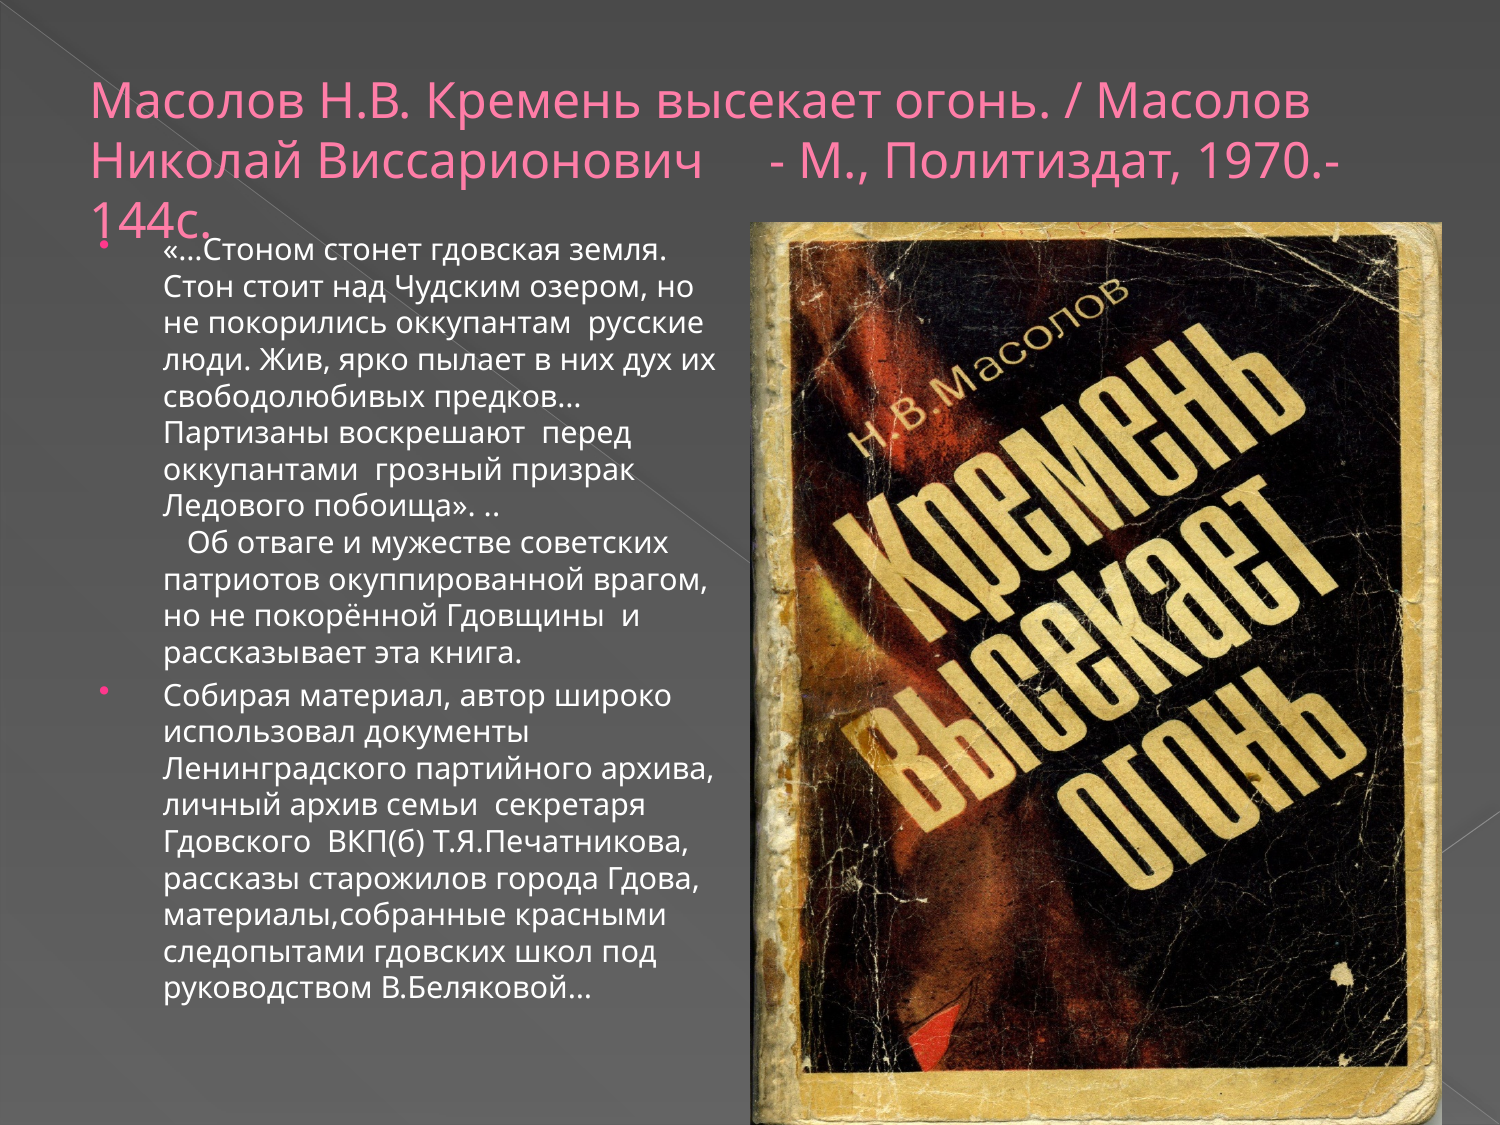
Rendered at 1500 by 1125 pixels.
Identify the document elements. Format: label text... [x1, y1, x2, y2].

picture [749, 222, 1442, 1125]
list «…Стоном стонет гдовская земля. Стон стоит над Чудским озером, но не покорились оккупантам русские люди. Жив, ярко пылает в них дух их свободолюбивых предков… Партизаны воскрешают перед оккупантами грозный призрак Ледового побоища». .. Об отваге и мужестве советских патриотов окуппированной врагом, но не покорённой Гдовщины и рассказывает эта книга. Собирая материал, автор широко использовал документы Ленинградского партийного архива, личный архив семьи секретаря Гдовского ВКП(б) Т.Я.Печатникова, рассказы старожилов города Гдова, материалы,собранные красными следопытами гдовских школ под руководством В.Беляковой… [75, 222, 738, 1025]
title Масолов Н.В. Кремень высекает огонь. / Масолов Николай Виссарионович - М., Политиздат, 1970.- 144с. [75, 43, 1425, 274]
